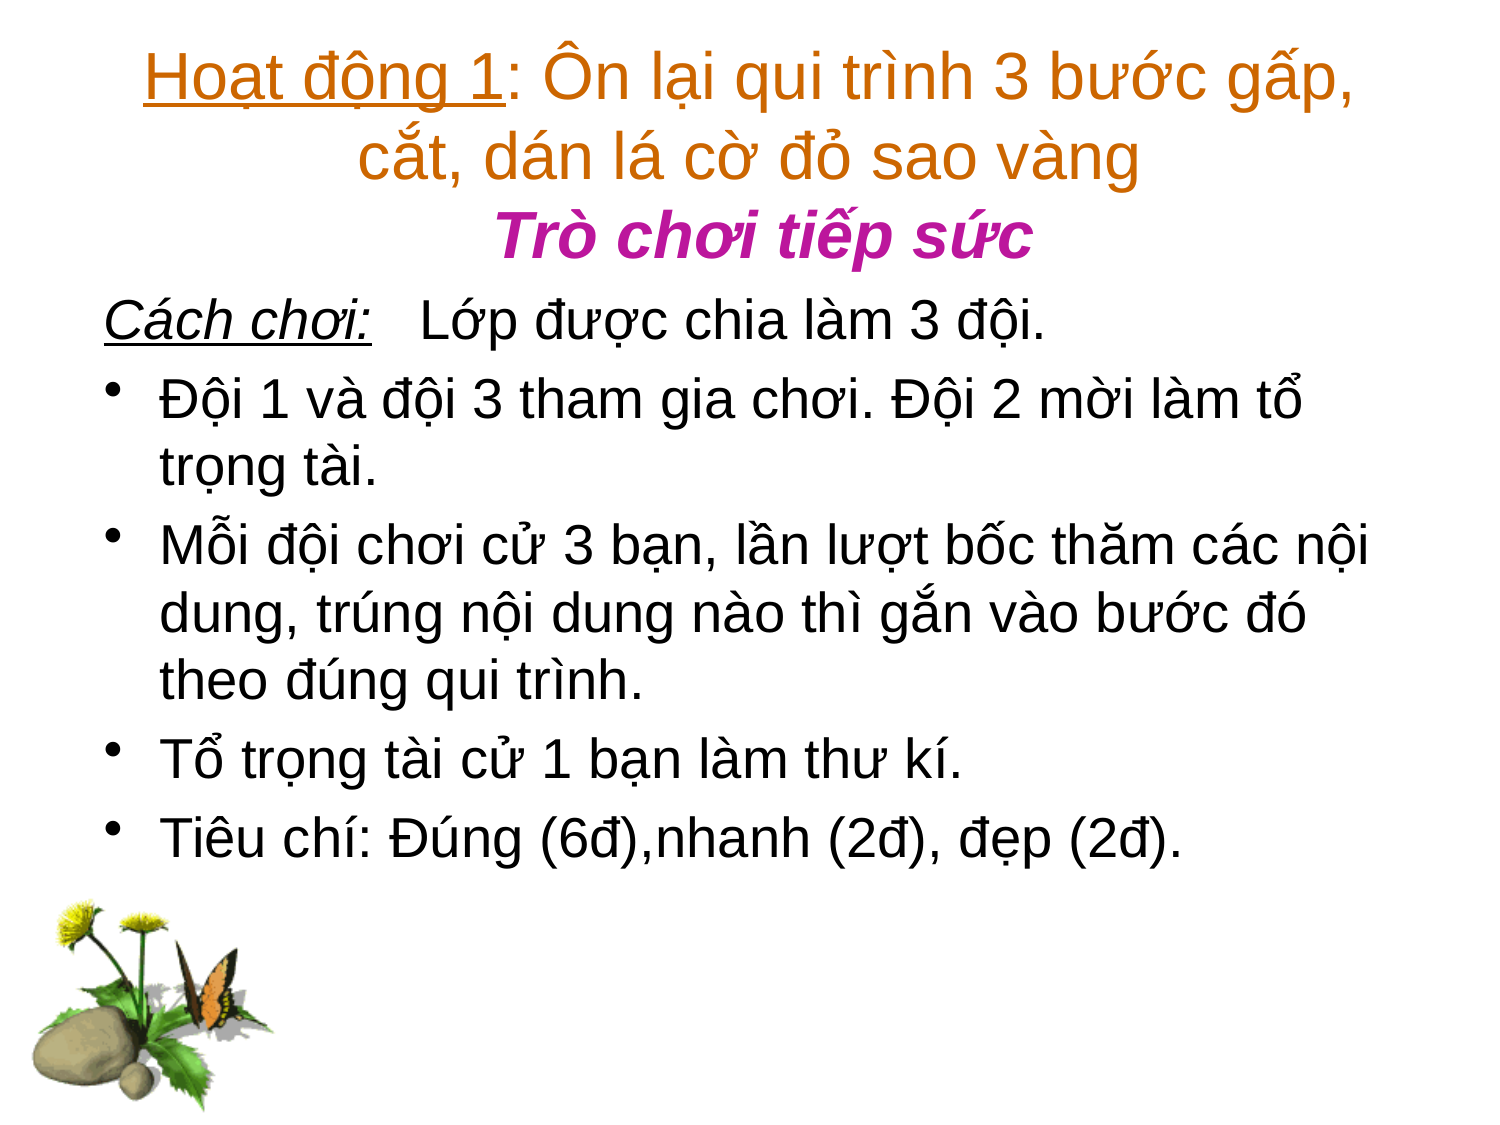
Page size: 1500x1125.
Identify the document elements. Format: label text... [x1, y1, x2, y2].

title Hoạt động 1: Ôn lại qui trình 3 bước gấp, cắt, dán lá cờ đỏ sao vàng [74, 30, 1426, 195]
list Trò chơi tiếp sức Cách chơi: Lớp được chia làm 3 đội. Đội 1 và đội 3 tham gia chơi. Đội 2 mời làm tổ trọng tài. Mỗi đội chơi cử 3 bạn, lần lượt bốc thăm các nội dung, trúng nội dung nào thì gắn vào bước đó theo đúng qui trình. Tổ trọng tài cử 1 bạn làm thư kí. Tiêu chí: Đúng (6đ),nhanh (2đ), đẹp (2đ). [88, 184, 1439, 928]
picture [29, 874, 280, 1125]
